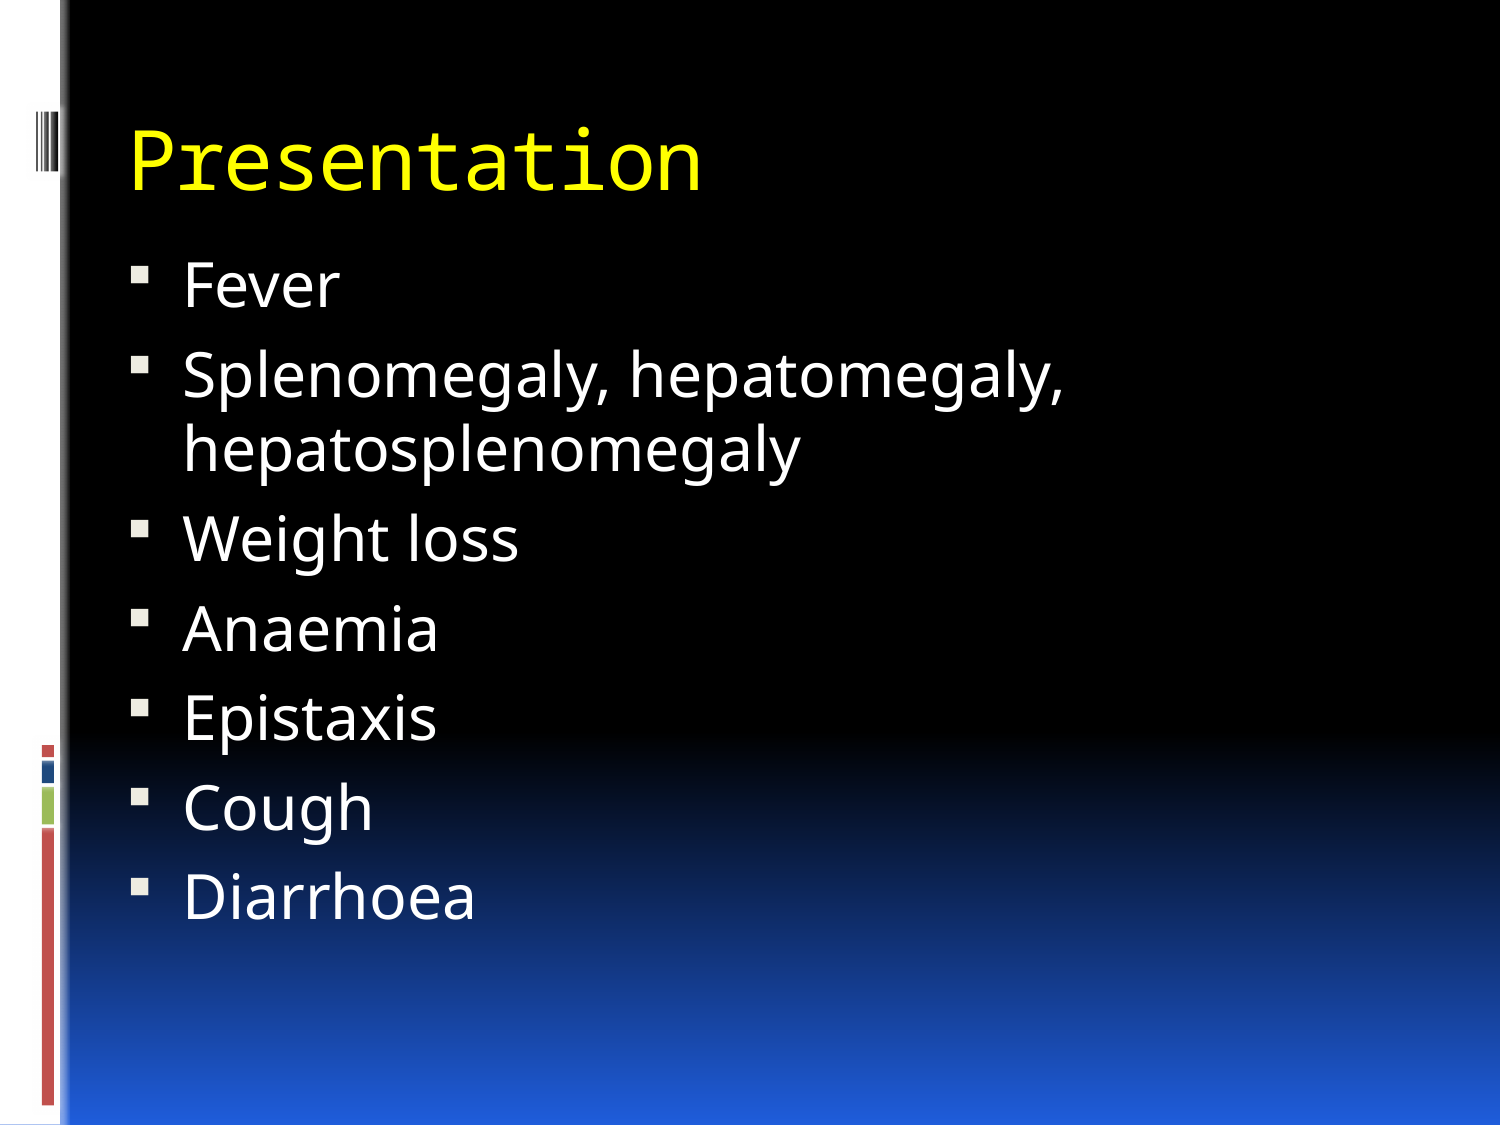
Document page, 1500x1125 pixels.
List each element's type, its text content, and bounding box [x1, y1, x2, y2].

list Fever Splenomegaly, hepatomegaly, hepatosplenomegaly Weight loss Anaemia Epistaxis Cough Diarrhoea [99, 237, 1400, 1038]
title Presentation [112, 99, 1388, 225]
